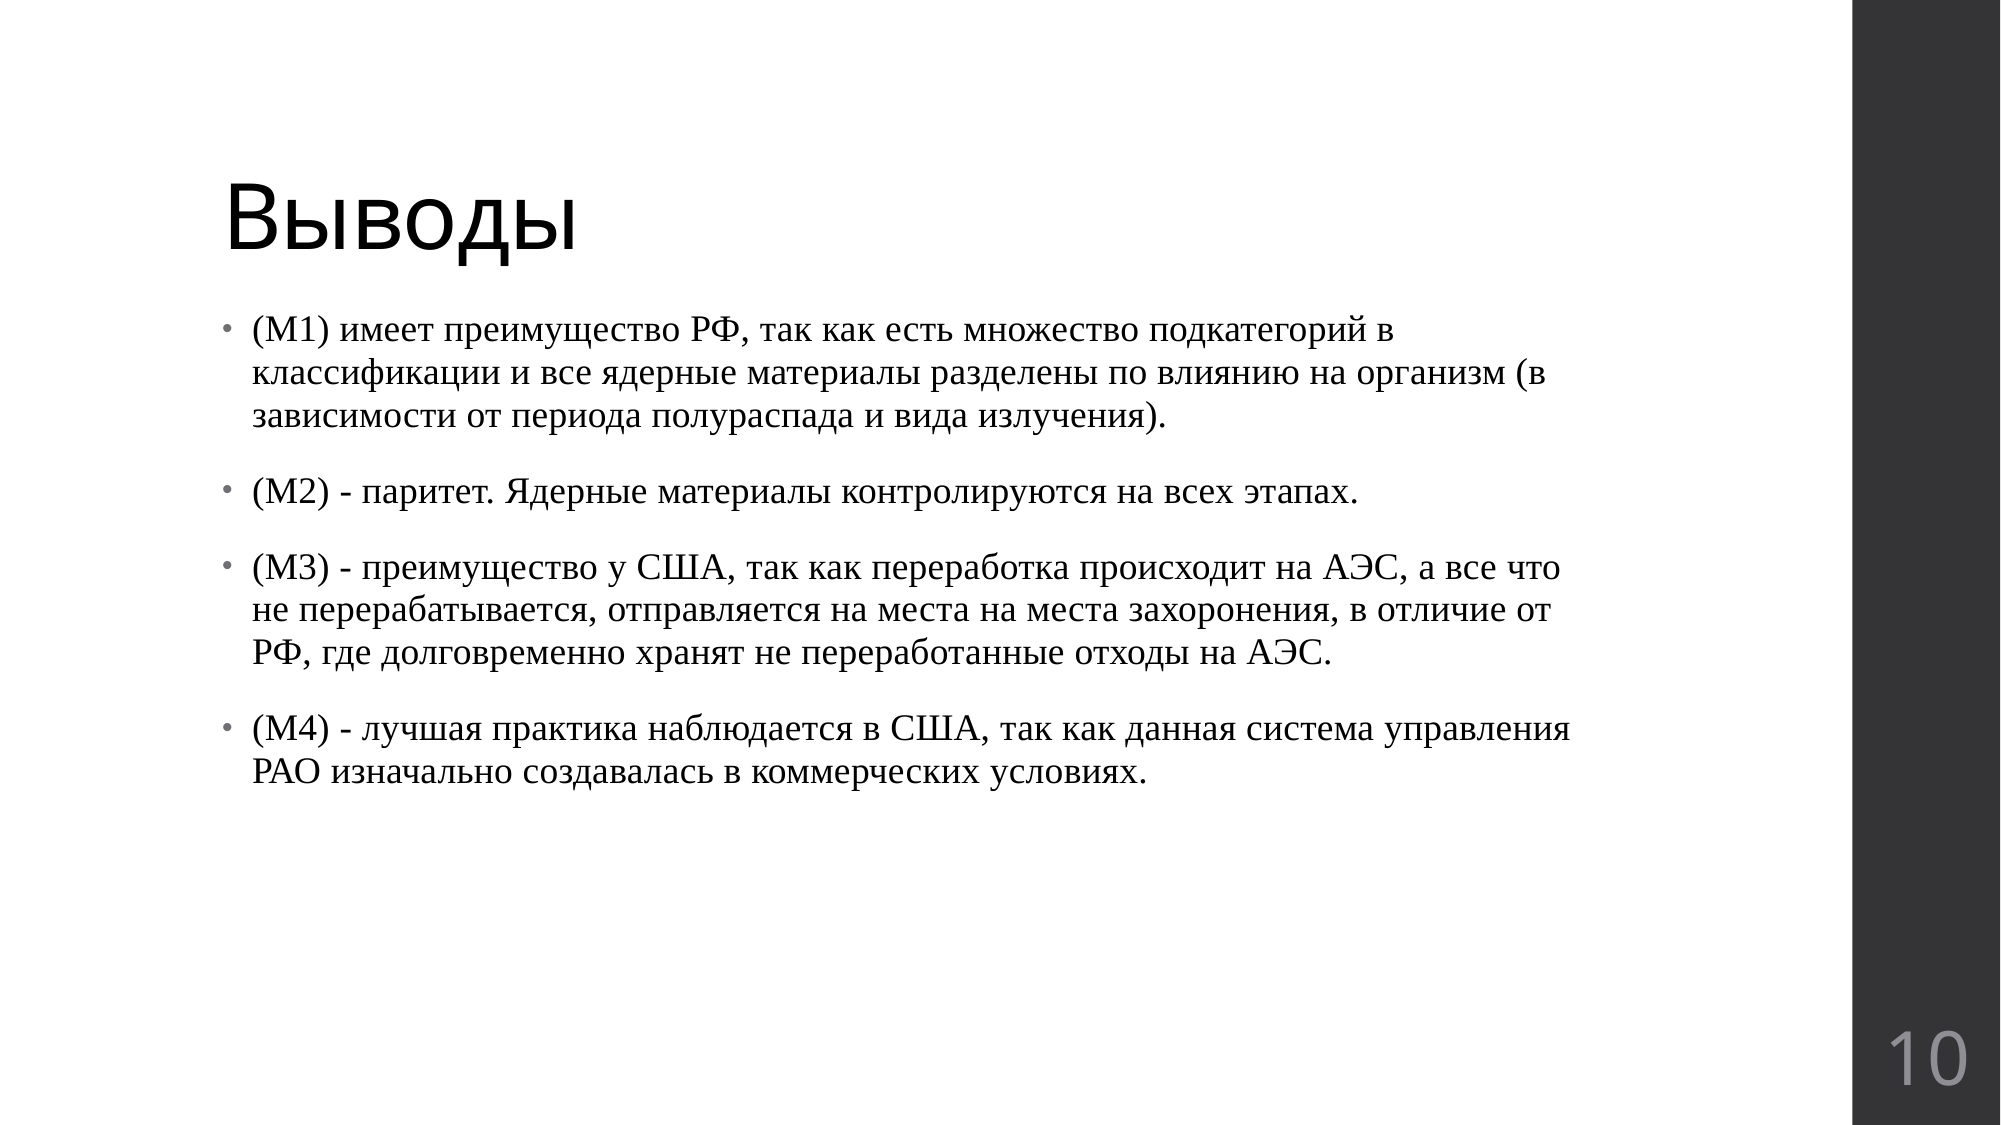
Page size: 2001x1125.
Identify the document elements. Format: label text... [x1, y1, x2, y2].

title Выводы [206, 60, 1797, 278]
list (М1) имеет преимущество РФ, так как есть множество подкатегорий в классификации и все ядерные материалы разделены по влиянию на организм (в зависимости от периода полураспада и вида излучения). (М2) - паритет. Ядерные материалы контролируются на всех этапах. (M3) - преимущество у США, так как переработка происходит на АЭС, а все что не перерабатывается, отправляется на места на места захоронения, в отличие от РФ, где долговременно хранят не переработанные отходы на АЭС. (М4) - лучшая практика наблюдается в США, так как данная система управления РАО изначально создавалась в коммерческих условиях. [206, 299, 1617, 1014]
slide_number 10 [1852, 1012, 2000, 1110]
